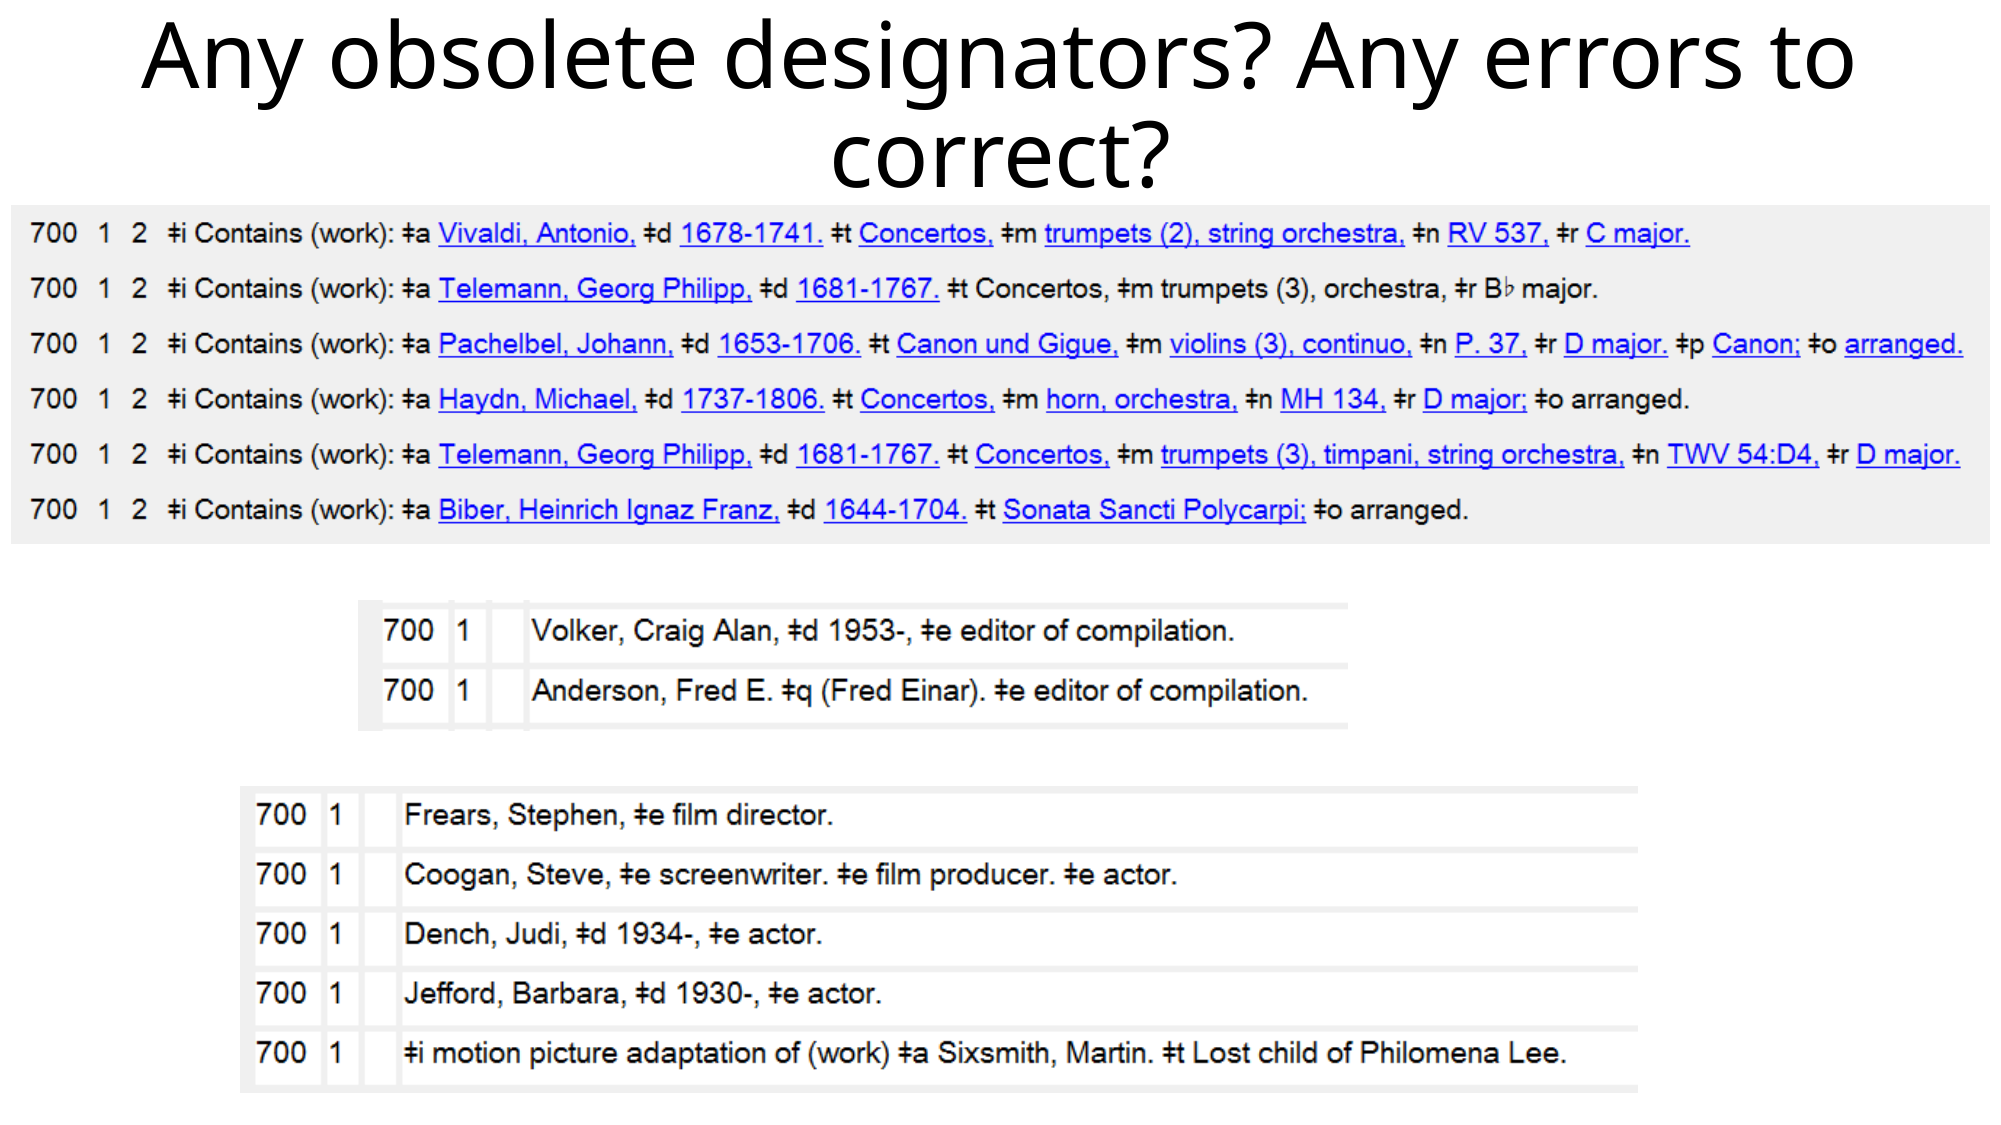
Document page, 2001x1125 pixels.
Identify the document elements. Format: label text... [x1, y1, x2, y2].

picture [358, 600, 1348, 731]
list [11, 205, 1990, 544]
picture [240, 786, 1638, 1093]
title Any obsolete designators? Any errors to correct? [64, 0, 1937, 205]
